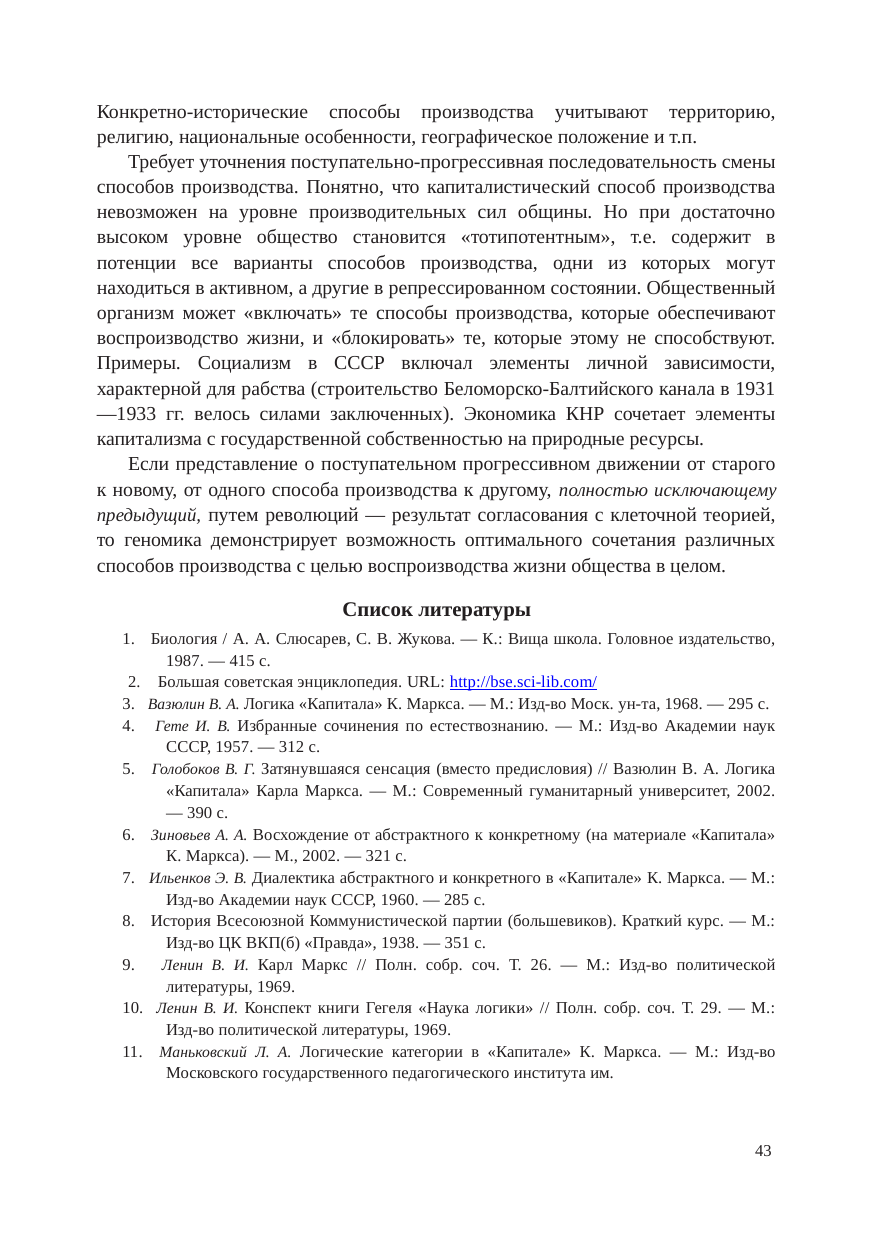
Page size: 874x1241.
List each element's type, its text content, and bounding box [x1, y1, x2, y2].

text_box Конкретно-исторические способы производства учитывают территорию, религию, национальные особенности, географическое положение и т.п. Требует уточнения поступательно-прогрессивная последовательность смены способов производства. Понятно, что капиталистический способ производства невозможен на уровне производительных сил общины. Но при достаточно высоком уровне общество становится «тотипотентным», т.е. содержит в потенции все варианты способов производства, одни из которых могут находиться в активном, а другие в репрессированном состоянии. Общественный организм может «включать» те способы производства, которые обеспечивают воспроизводство жизни, и «блокировать» те, которые этому не способствуют. Примеры. Социализм в СССР включал элементы личной зависимости, характерной для рабства (строительство Беломорско-Балтийского канала в 1931—1933 гг. велось силами заключенных). Экономика КНР сочетает элементы капитализма с государственной собственностью на природные ресурсы. Если представление о поступательном прогрессивном движении от старого к новому, от одного способа производства к другому, полностью исключающему предыдущий, путем революций — результат согласования с клеточной теорией, то геномика демонстрирует возможность оптимального сочетания различных способов производства с целью воспроизводства жизни общества в целом. Список литературы 1. Биология / А. А. Слюсарев, С. В. Жукова. — К.: Вища школа. Головное издательство, 1987. — 415 с. 2. Большая советская энциклопедия. URL: http://bse.sci-lib.com/ 3. Вазюлин В. А. Логика «Капитала» К. Маркса. — М.: Изд-во Моск. ун-та, 1968. — 295 с. 4. Гете И. В. Избранные сочинения по естествознанию. — М.: Изд-во Академии наук СССР, 1957. — 312 с. 5. Голобоков В. Г. Затянувшаяся сенсация (вместо предисловия) // Вазюлин В. А. Логика «Капитала» Карла Маркса. — М.: Современный гуманитарный университет, 2002. — 390 с. 6. Зиновьев А. А. Восхождение от абстрактного к конкретному (на материале «Капитала» К. Маркса). — М., 2002. — 321 с. 7. Ильенков Э. В. Диалектика абстрактного и конкретного в «Капитале» К. Маркса. — М.: Изд-во Академии наук СССР, 1960. — 285 с. 8. История Всесоюзной Коммунистической партии (большевиков). Краткий курс. — М.: Изд-во ЦК ВКП(б) «Правда», 1938. — 351 с. 9. Ленин В. И. Карл Маркс // Полн. собр. соч. Т. 26. — М.: Изд-во политической литературы, 1969. 10. Ленин В. И. Конспект книги Гегеля «Наука логики» // Полн. собр. соч. Т. 29. — М.: Изд-во политической литературы, 1969. 11. Маньковский Л. А. Логические категории в «Капитале» К. Маркса. — М.: Изд-во Московского государственного педагогического института им. [96, 96, 777, 1128]
text_box 43 [754, 1139, 776, 1158]
